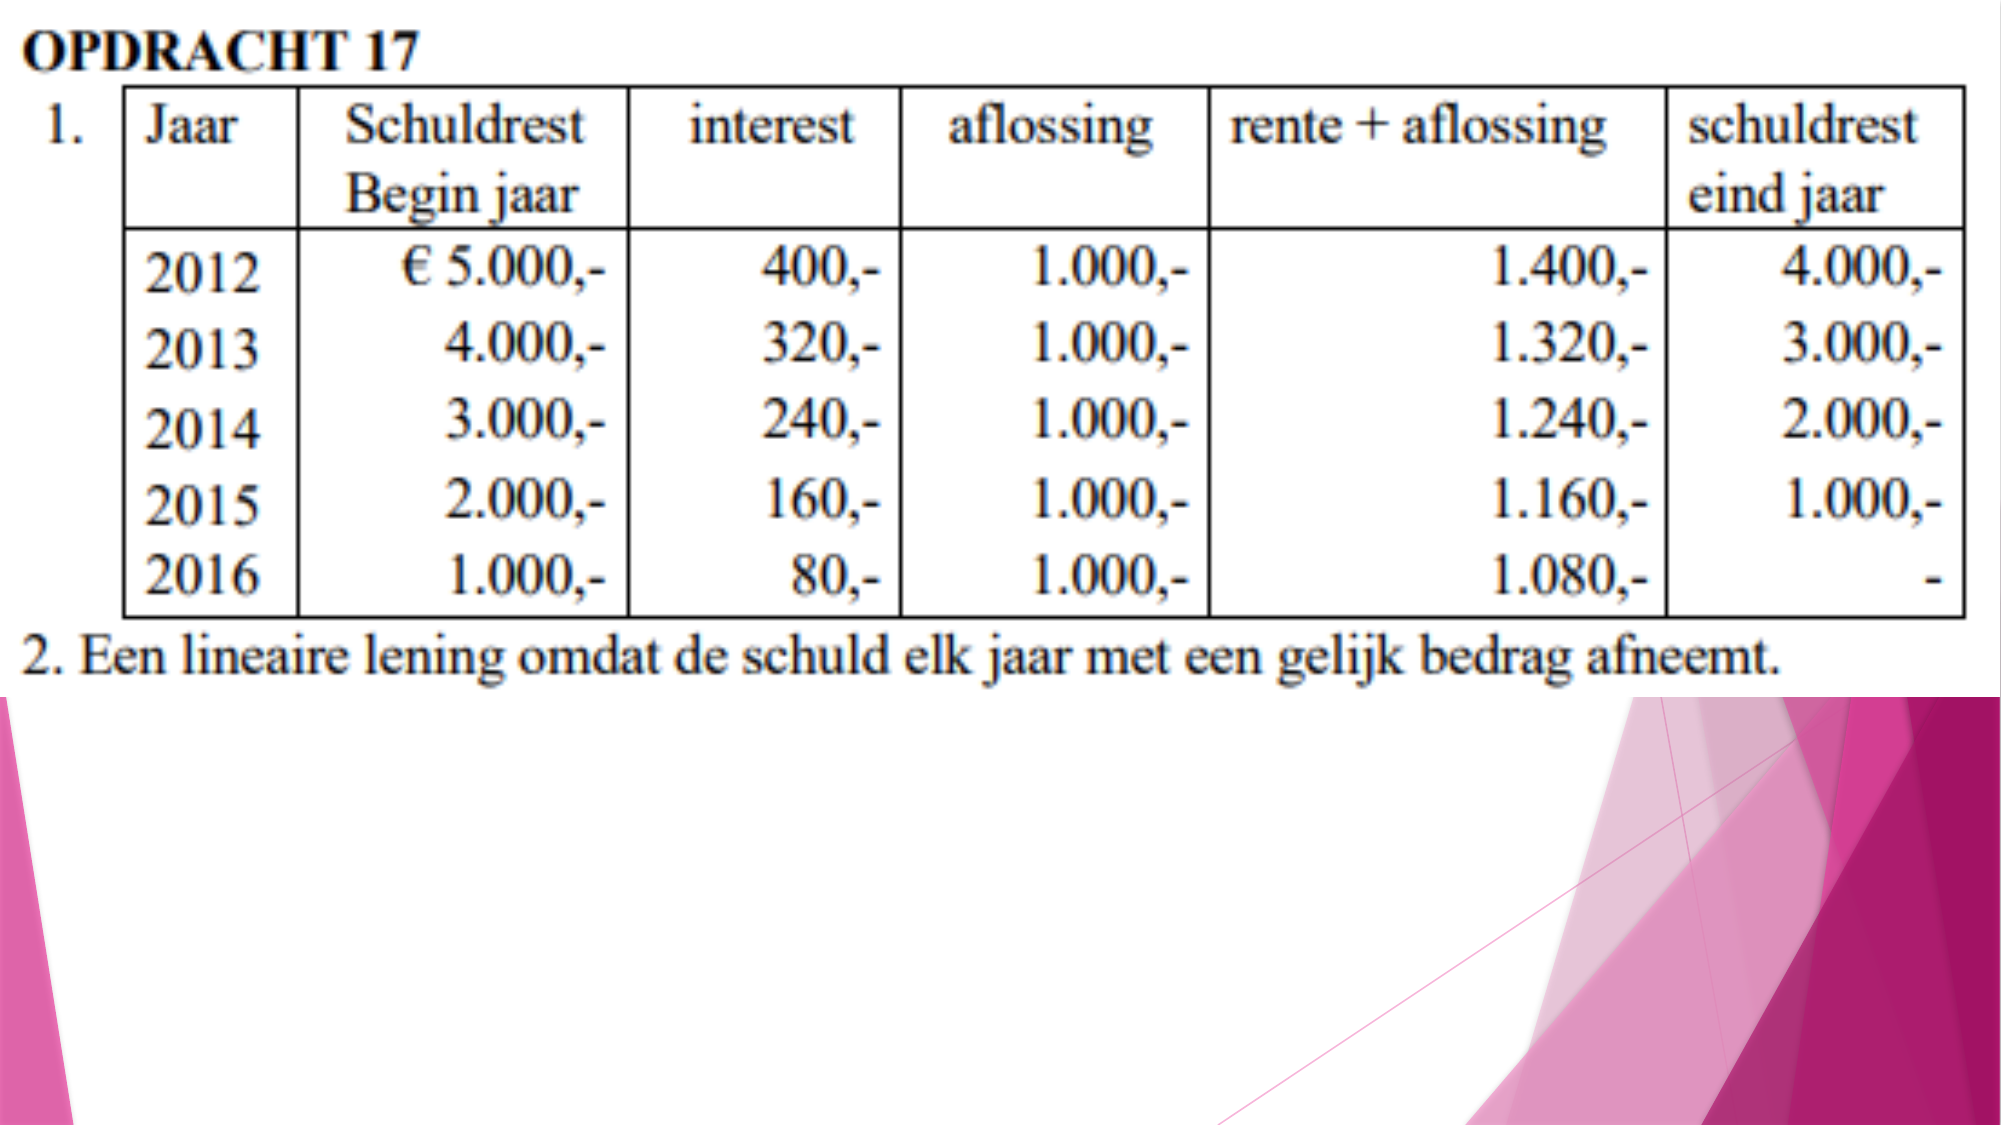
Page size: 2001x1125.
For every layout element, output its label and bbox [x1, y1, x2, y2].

picture [0, 0, 2000, 698]
